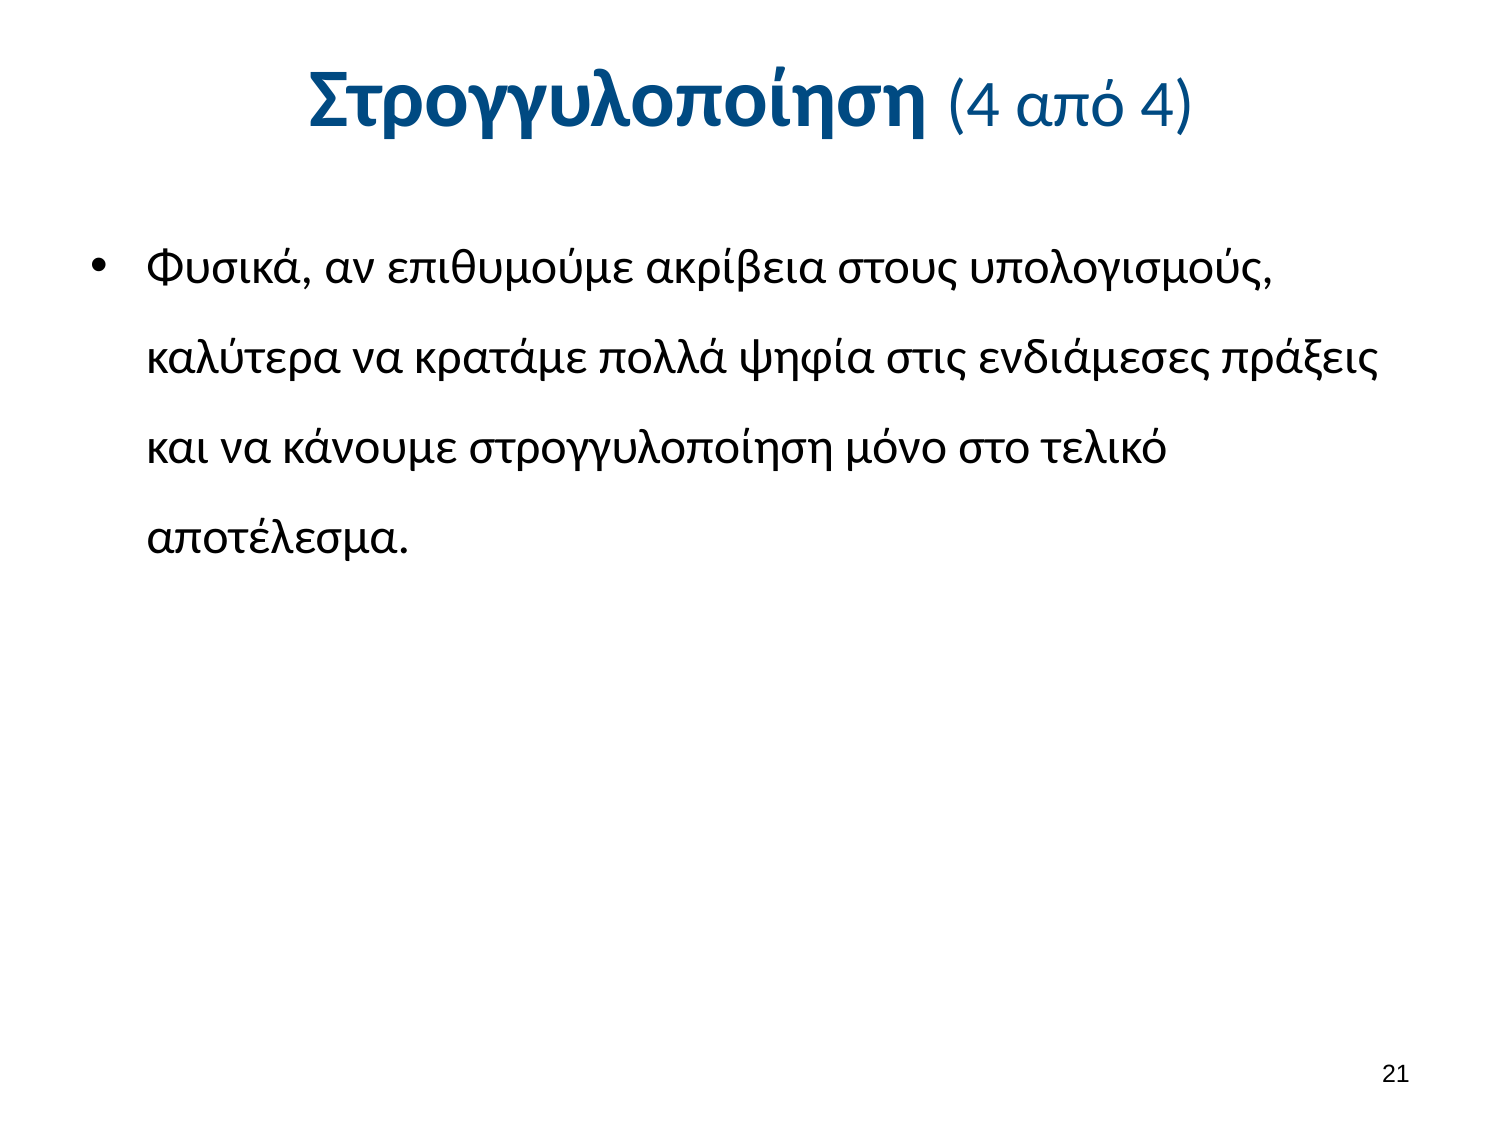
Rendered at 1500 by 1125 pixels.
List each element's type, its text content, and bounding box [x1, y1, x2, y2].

slide_number 20 [1074, 1042, 1425, 1103]
list Φυσικά, αν επιθυμούμε ακρίβεια στους υπολογισμούς, καλύτερα να κρατάμε πολλά ψηφία στις ενδιάμεσες πράξεις και να κάνουμε στρογγυλοποίηση μόνο στο τελικό αποτέλεσμα. [75, 196, 1425, 1024]
title Στρογγυλοποίηση (4 από 4) [76, 19, 1427, 169]
